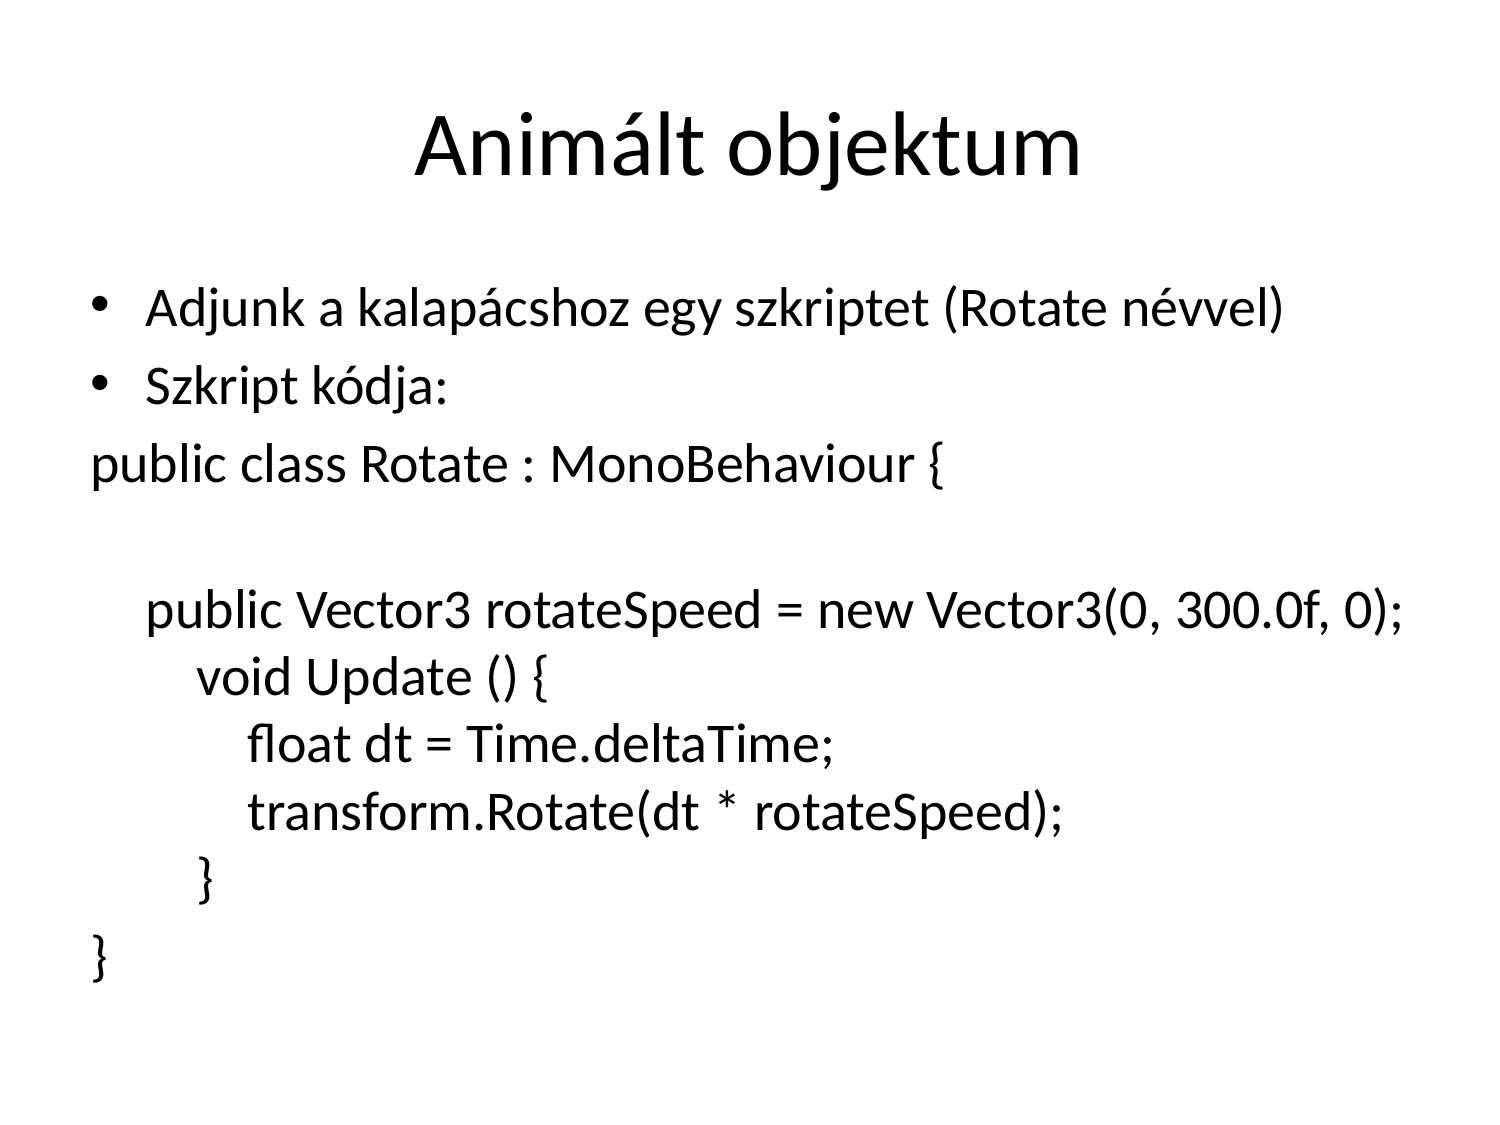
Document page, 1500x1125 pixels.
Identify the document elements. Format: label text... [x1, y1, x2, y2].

title Animált objektum [75, 45, 1425, 233]
list Adjunk a kalapácshoz egy szkriptet (Rotate névvel) Szkript kódja: public class Rotate : MonoBehaviour { public Vector3 rotateSpeed = new Vector3(0, 300.0f, 0); void Update () { float dt = Time.deltaTime; transform.Rotate(dt * rotateSpeed); } } [75, 262, 1425, 1005]
